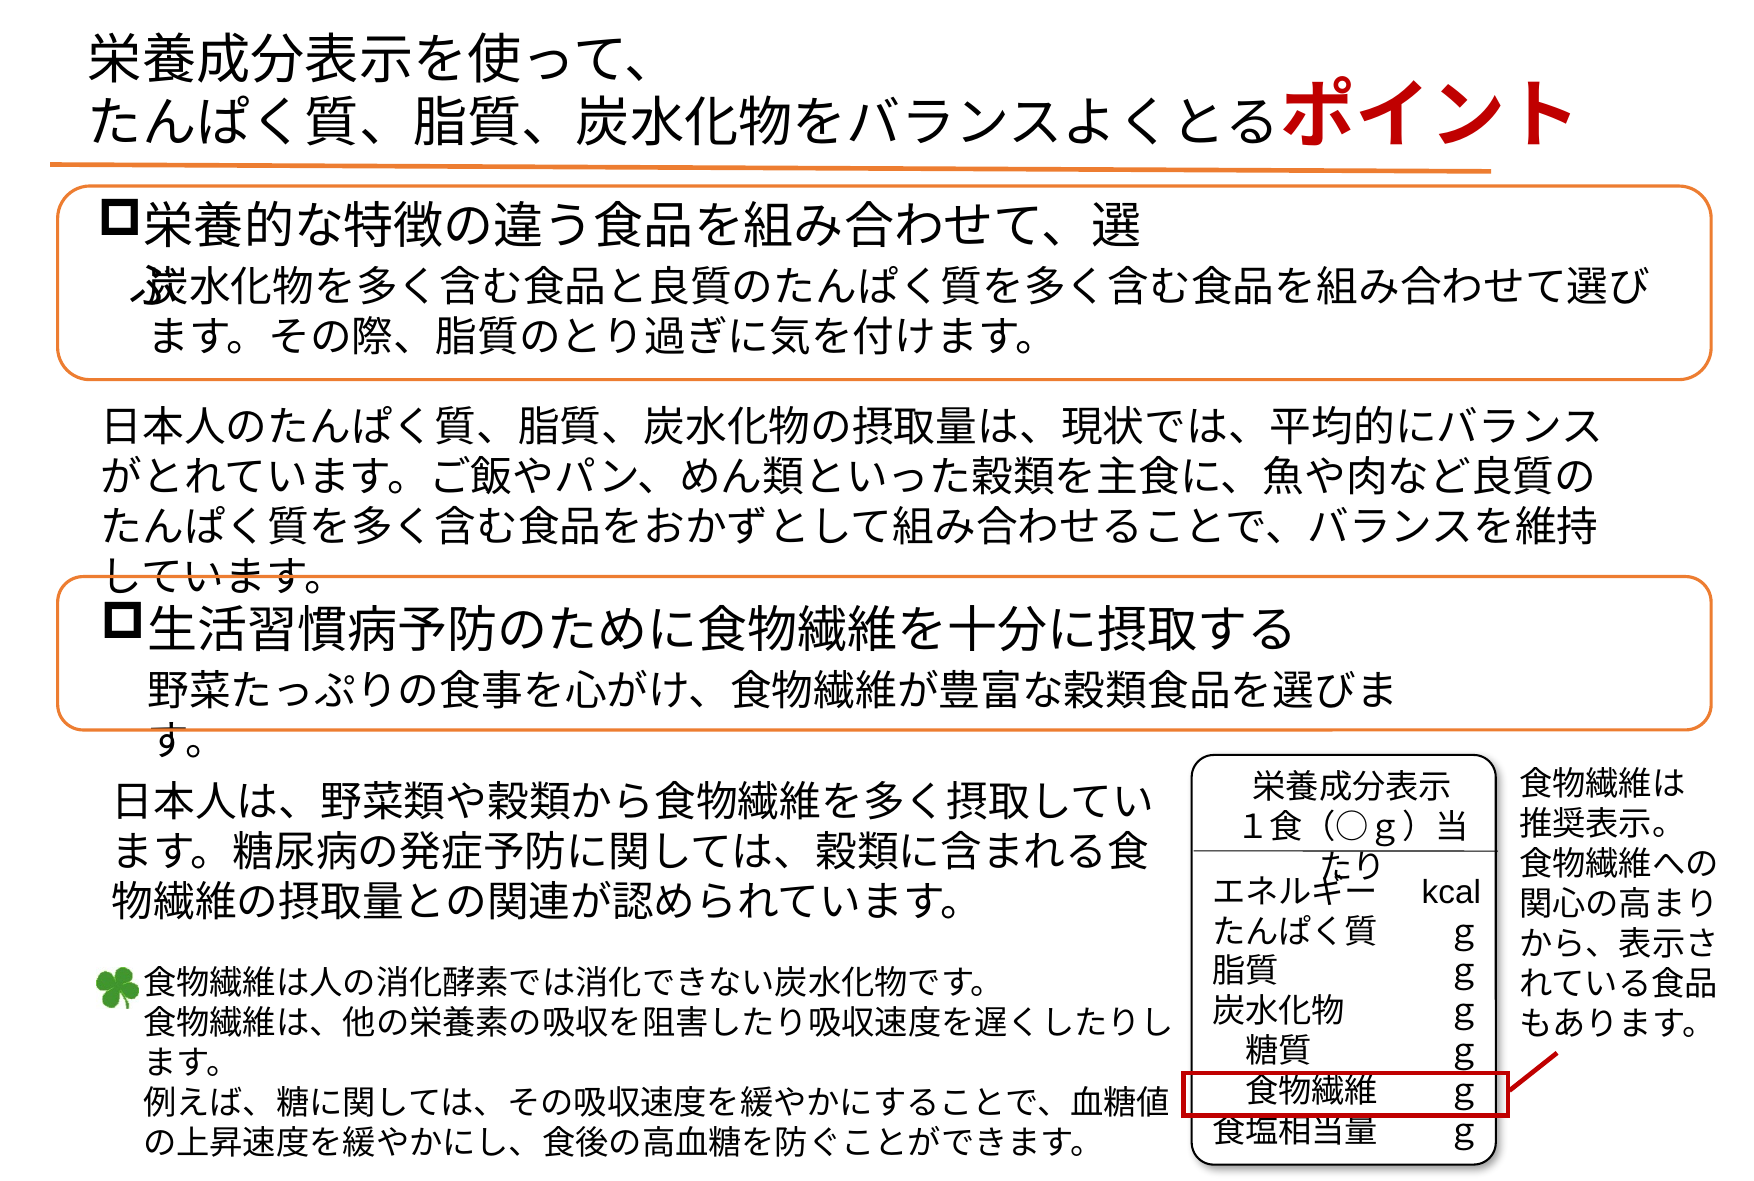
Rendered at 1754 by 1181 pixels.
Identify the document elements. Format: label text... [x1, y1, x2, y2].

text_box 日本人のたんぱく質、脂質、炭水化物の摂取量は、現状では、平均的にバランスがとれています。ご飯やパン、めん類といった穀類を主食に、魚や肉など良質のたんぱく質を多く含む食品をおかずとして組み合わせることで、バランスを維持しています。 [85, 392, 1622, 575]
text_box [1493, 764, 1497, 850]
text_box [1509, 1052, 1558, 1091]
text_box 栄養成分表示 １食（○ｇ）当たり [1211, 758, 1493, 850]
text_box 食物繊維は 推奨表示。 食物繊維への関心の高まりから、表示されている食品もあります。 [1504, 754, 1742, 1050]
text_box [56, 575, 1713, 732]
text_box 日本人は、野菜類や穀類から食物繊維を多く摂取しています。糖尿病の発症予防に関しては、穀類に含まれる食物繊維の摂取量との関連が認められています。 [96, 767, 1192, 933]
text_box エネルギー たんぱく質 脂質 炭水化物 糖質 食物繊維 食塩相当量 [1207, 1116, 1378, 1157]
text_box 栄養成分表示を使って、 たんぱく質、脂質、炭水化物をバランスよくとるポイント [73, 31, 1720, 163]
text_box [1190, 753, 1487, 953]
text_box [56, 184, 1713, 381]
picture [96, 967, 139, 1009]
text_box kcal ｇ ｇ ｇ ｇ ｇ ｇ [1378, 1116, 1496, 1157]
text_box [1207, 1157, 1492, 1166]
text_box 栄養成分表示 １食（○ｇ）当たり [1211, 852, 1493, 862]
text_box kcal ｇ ｇ ｇ ｇ ｇ ｇ [1378, 862, 1496, 1072]
text_box エネルギー たんぱく質 脂質 炭水化物 糖質 食物繊維 食塩相当量 [1197, 862, 1378, 1072]
text_box [1493, 852, 1497, 1072]
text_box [50, 164, 1492, 172]
text_box [1207, 1072, 1509, 1116]
text_box 食物繊維は人の消化酵素では消化できない炭水化物です。 食物繊維は、他の栄養素の吸収を阻害したり吸収速度を遅くしたりします。 例えば、糖に関しては、その吸収速度を緩やかにすることで、血糖値の上昇速度を緩やかにし、食後の高血糖を防ぐことができます。 [128, 953, 1207, 1169]
text_box 野菜たっぷりの食事を心がけ、食物繊維が豊富な穀類食品を選びます。 [132, 731, 1431, 767]
